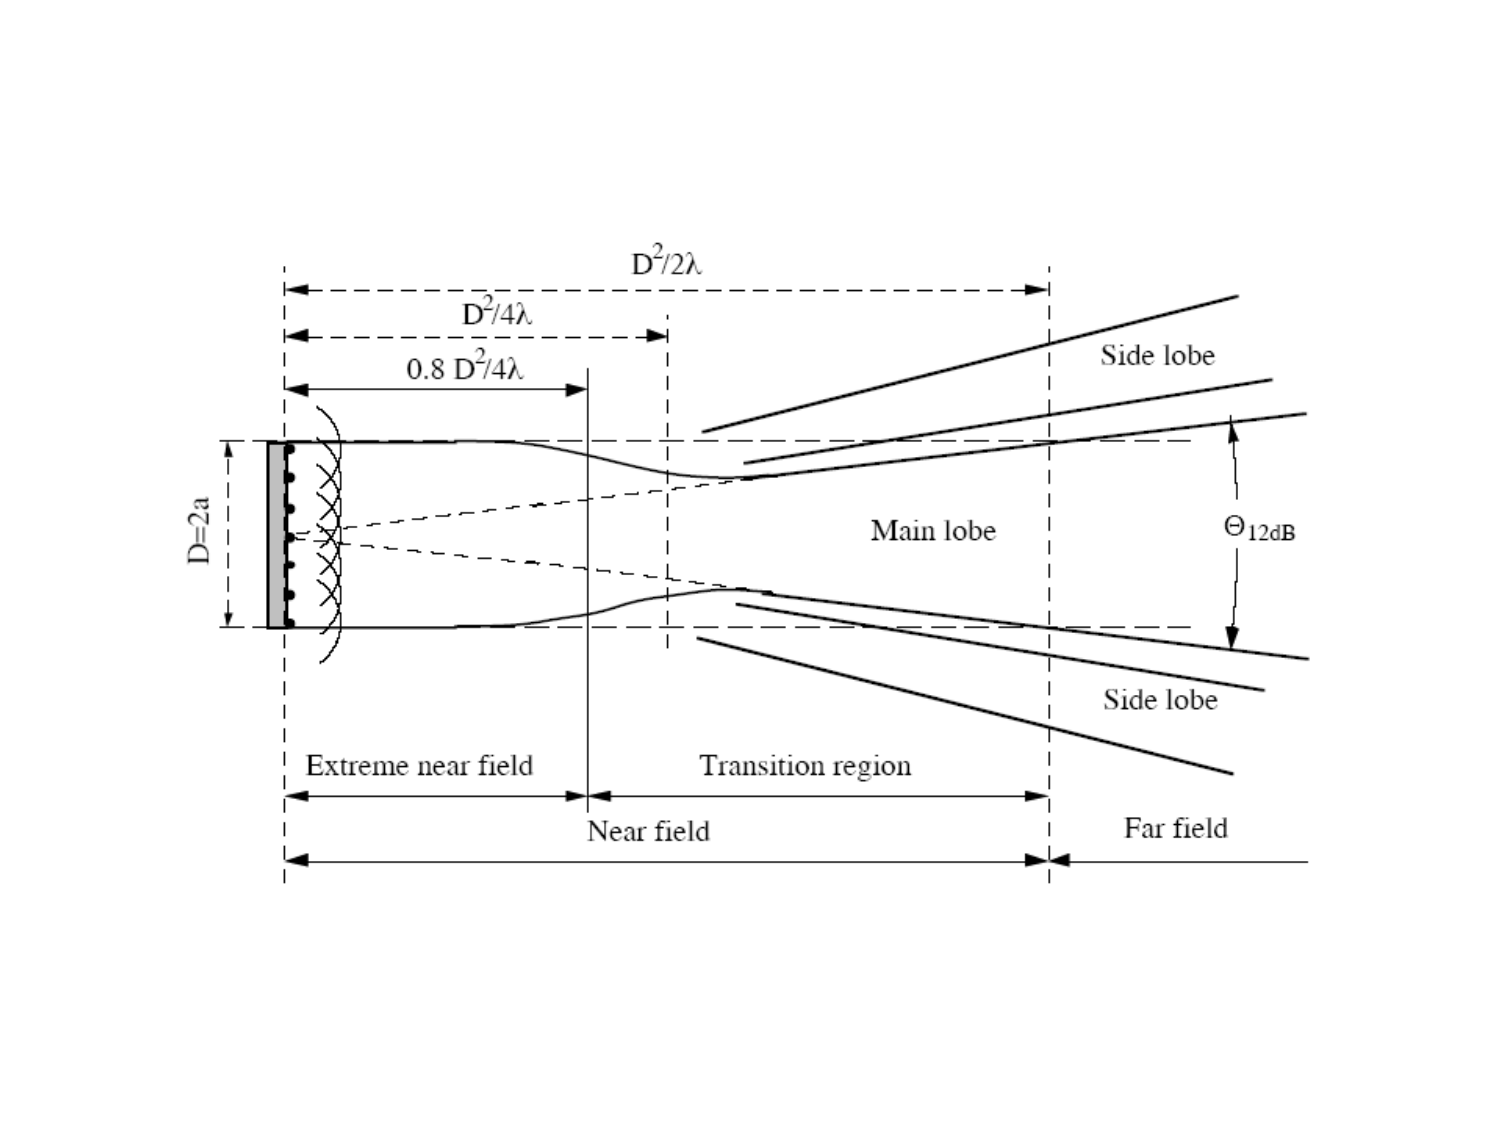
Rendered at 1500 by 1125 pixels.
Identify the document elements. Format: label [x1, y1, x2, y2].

picture [140, 182, 1360, 943]
